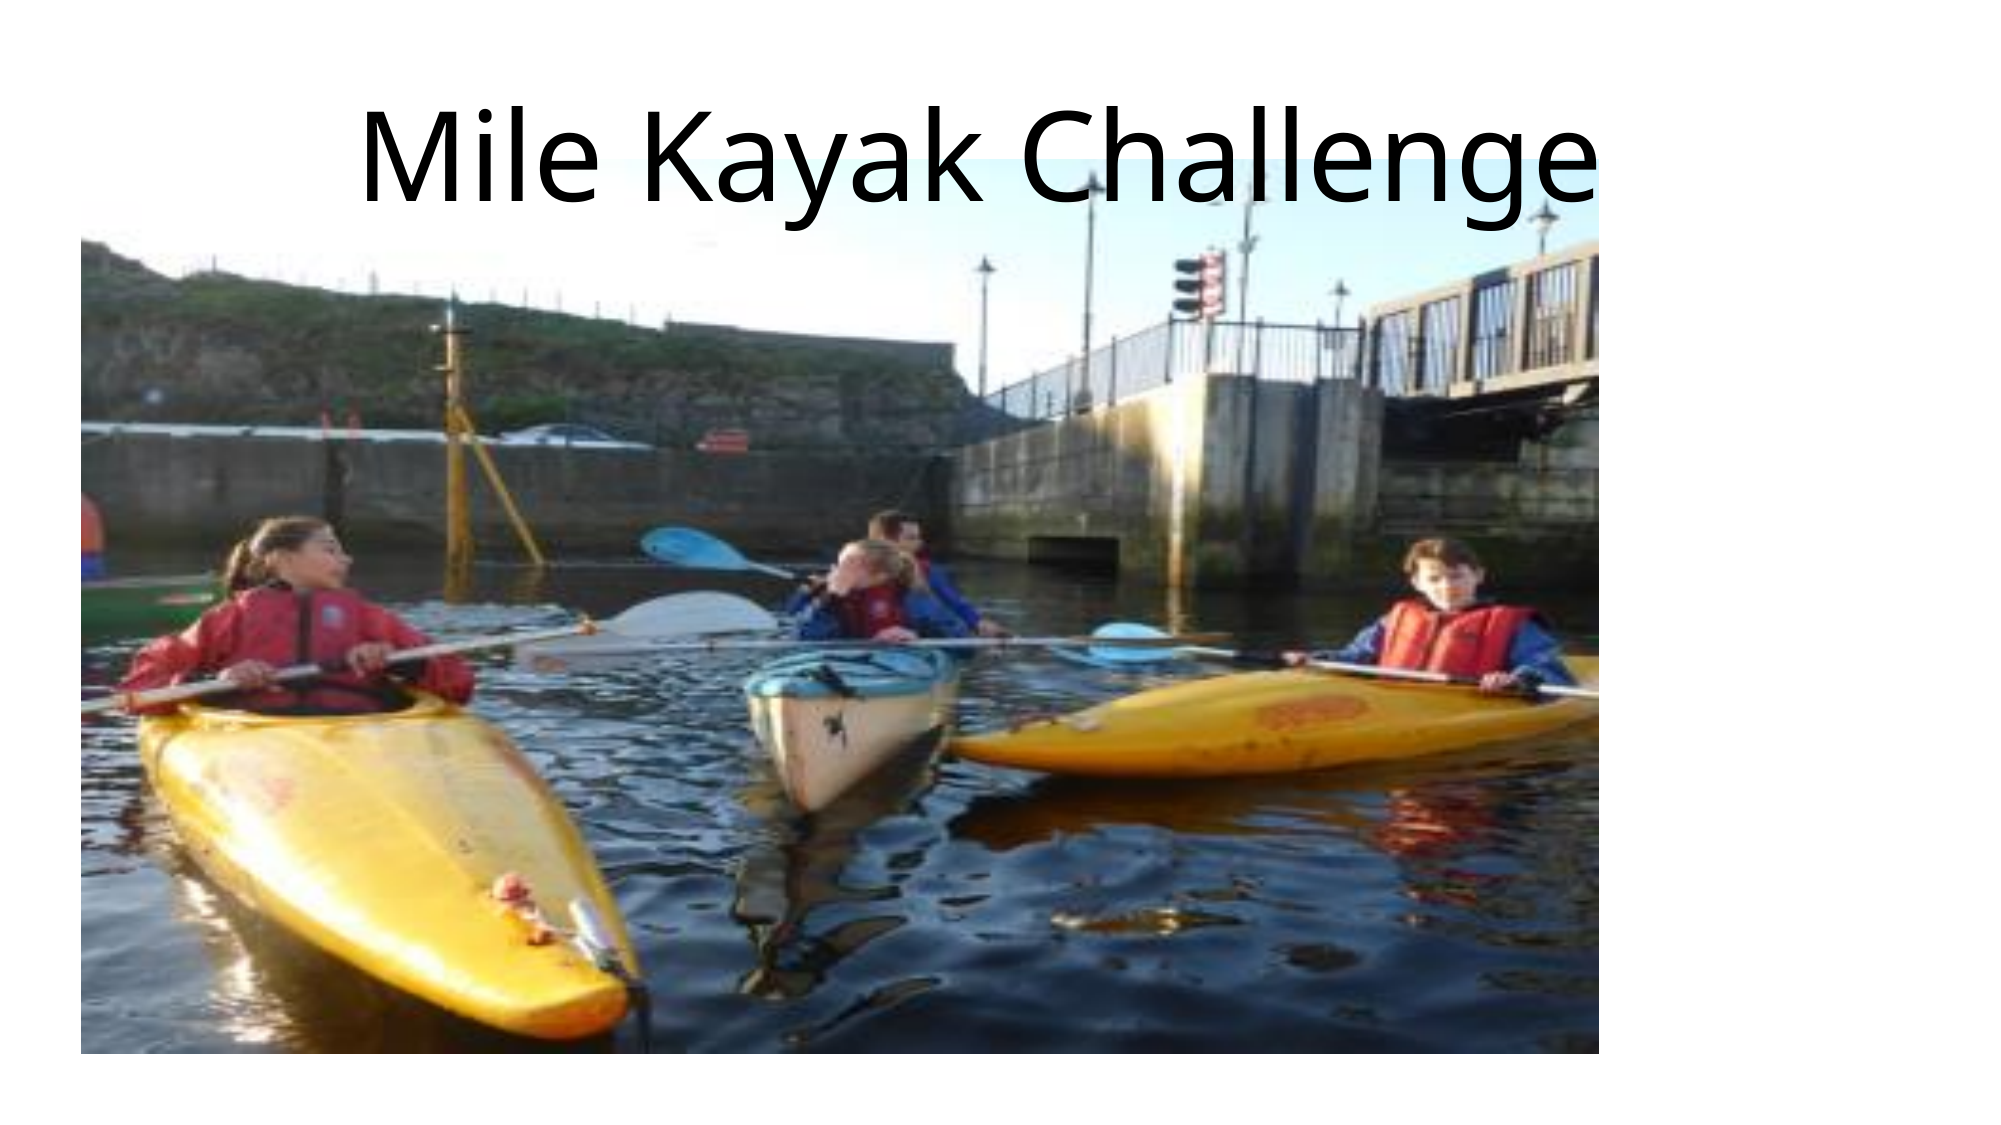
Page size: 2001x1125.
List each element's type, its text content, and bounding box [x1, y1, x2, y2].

title Mile Kayak Challenge [229, 59, 1730, 237]
picture [81, 159, 1599, 1054]
